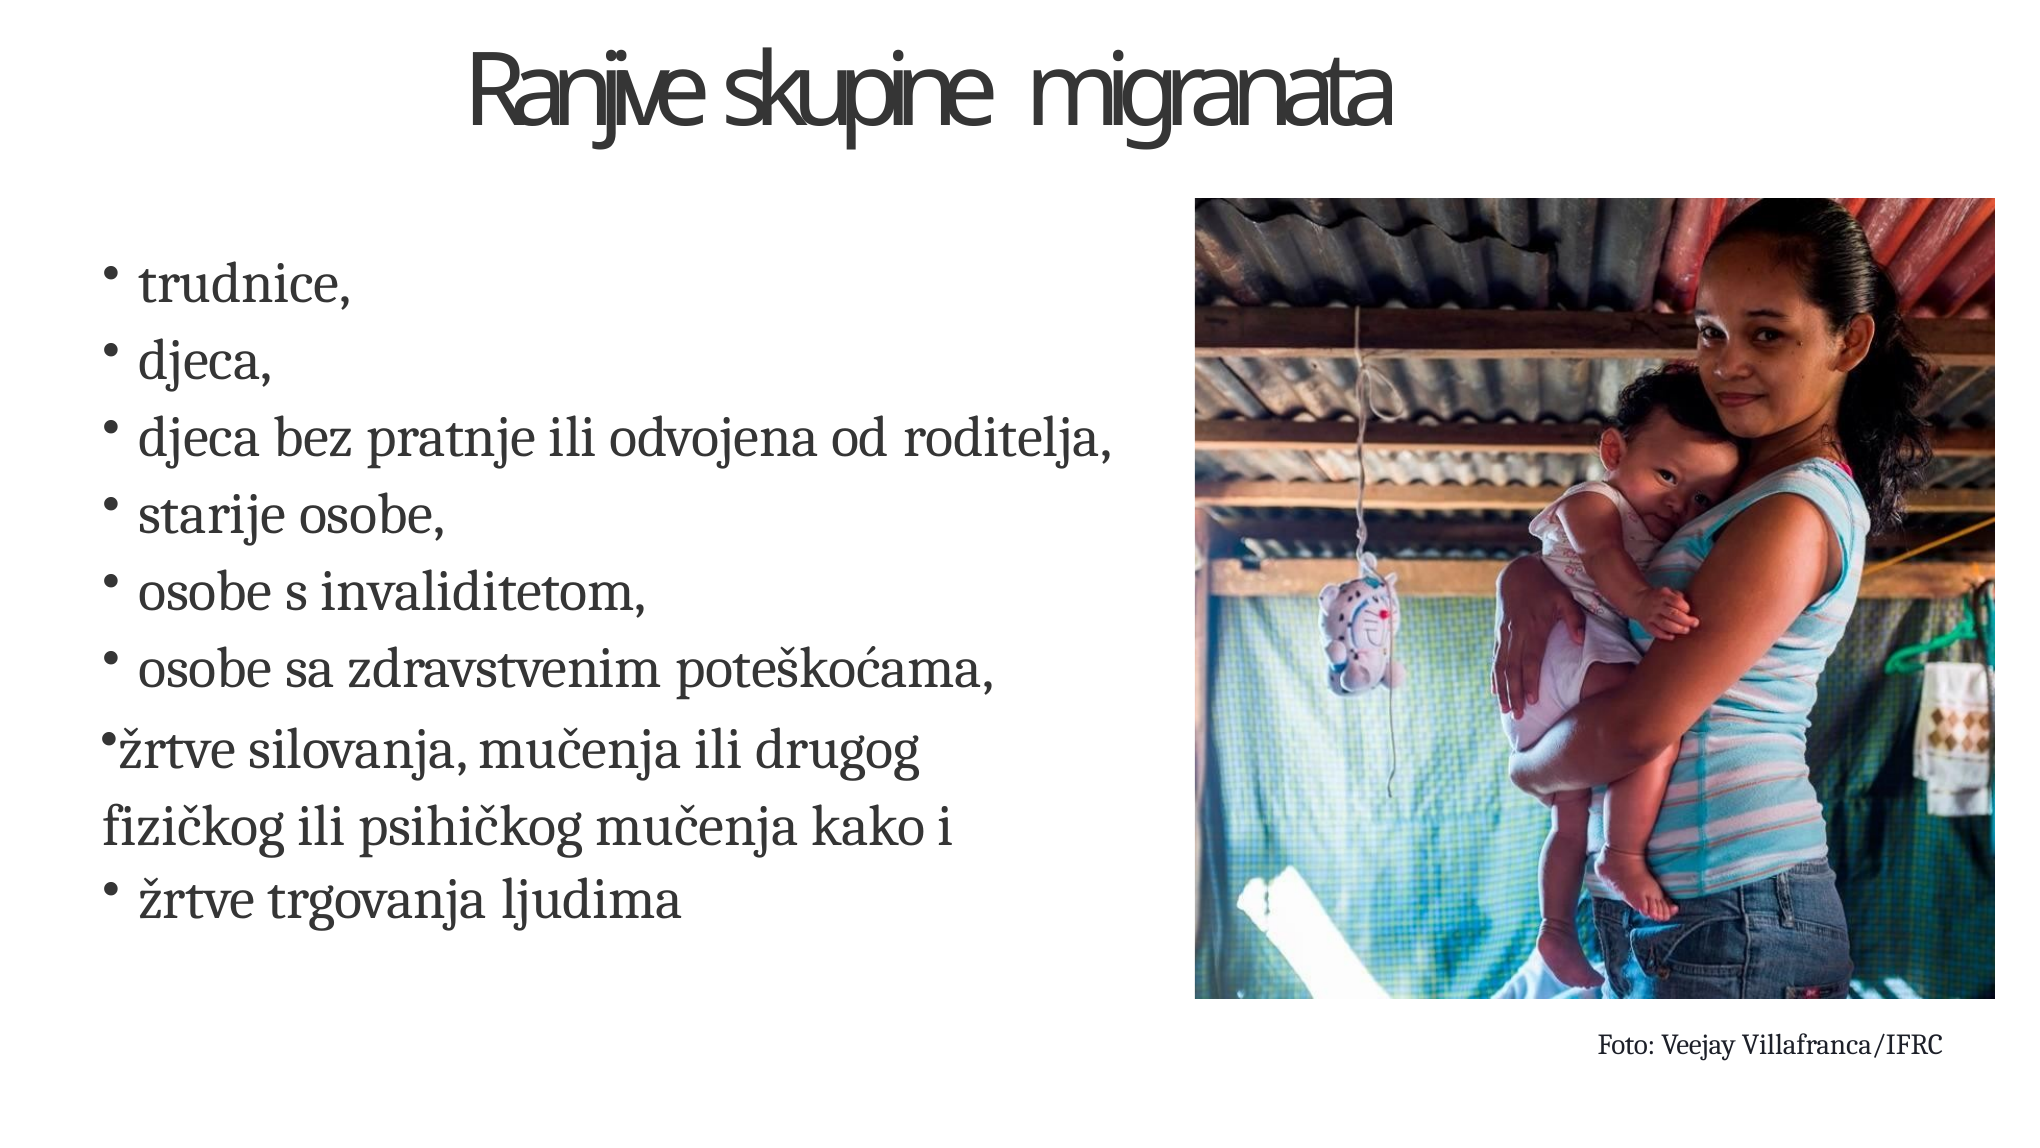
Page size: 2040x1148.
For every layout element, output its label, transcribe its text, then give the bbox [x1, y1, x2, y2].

title Ranjive skupine migranata [461, 21, 1579, 216]
text_box Foto: Veejay Villafranca/IFRC [1595, 1023, 1964, 1061]
text_box [1194, 198, 1995, 999]
text_box trudnice, djeca, djeca bez pratnje ili odvojena od roditelja, starije osobe, osobe s invaliditetom, osobe sa zdravstvenim poteškoćama, žrtve silovanja, mučenja ili drugog fizičkog ili psihičkog mučenja kako i žrtve trgovanja ljudima [100, 235, 1176, 931]
